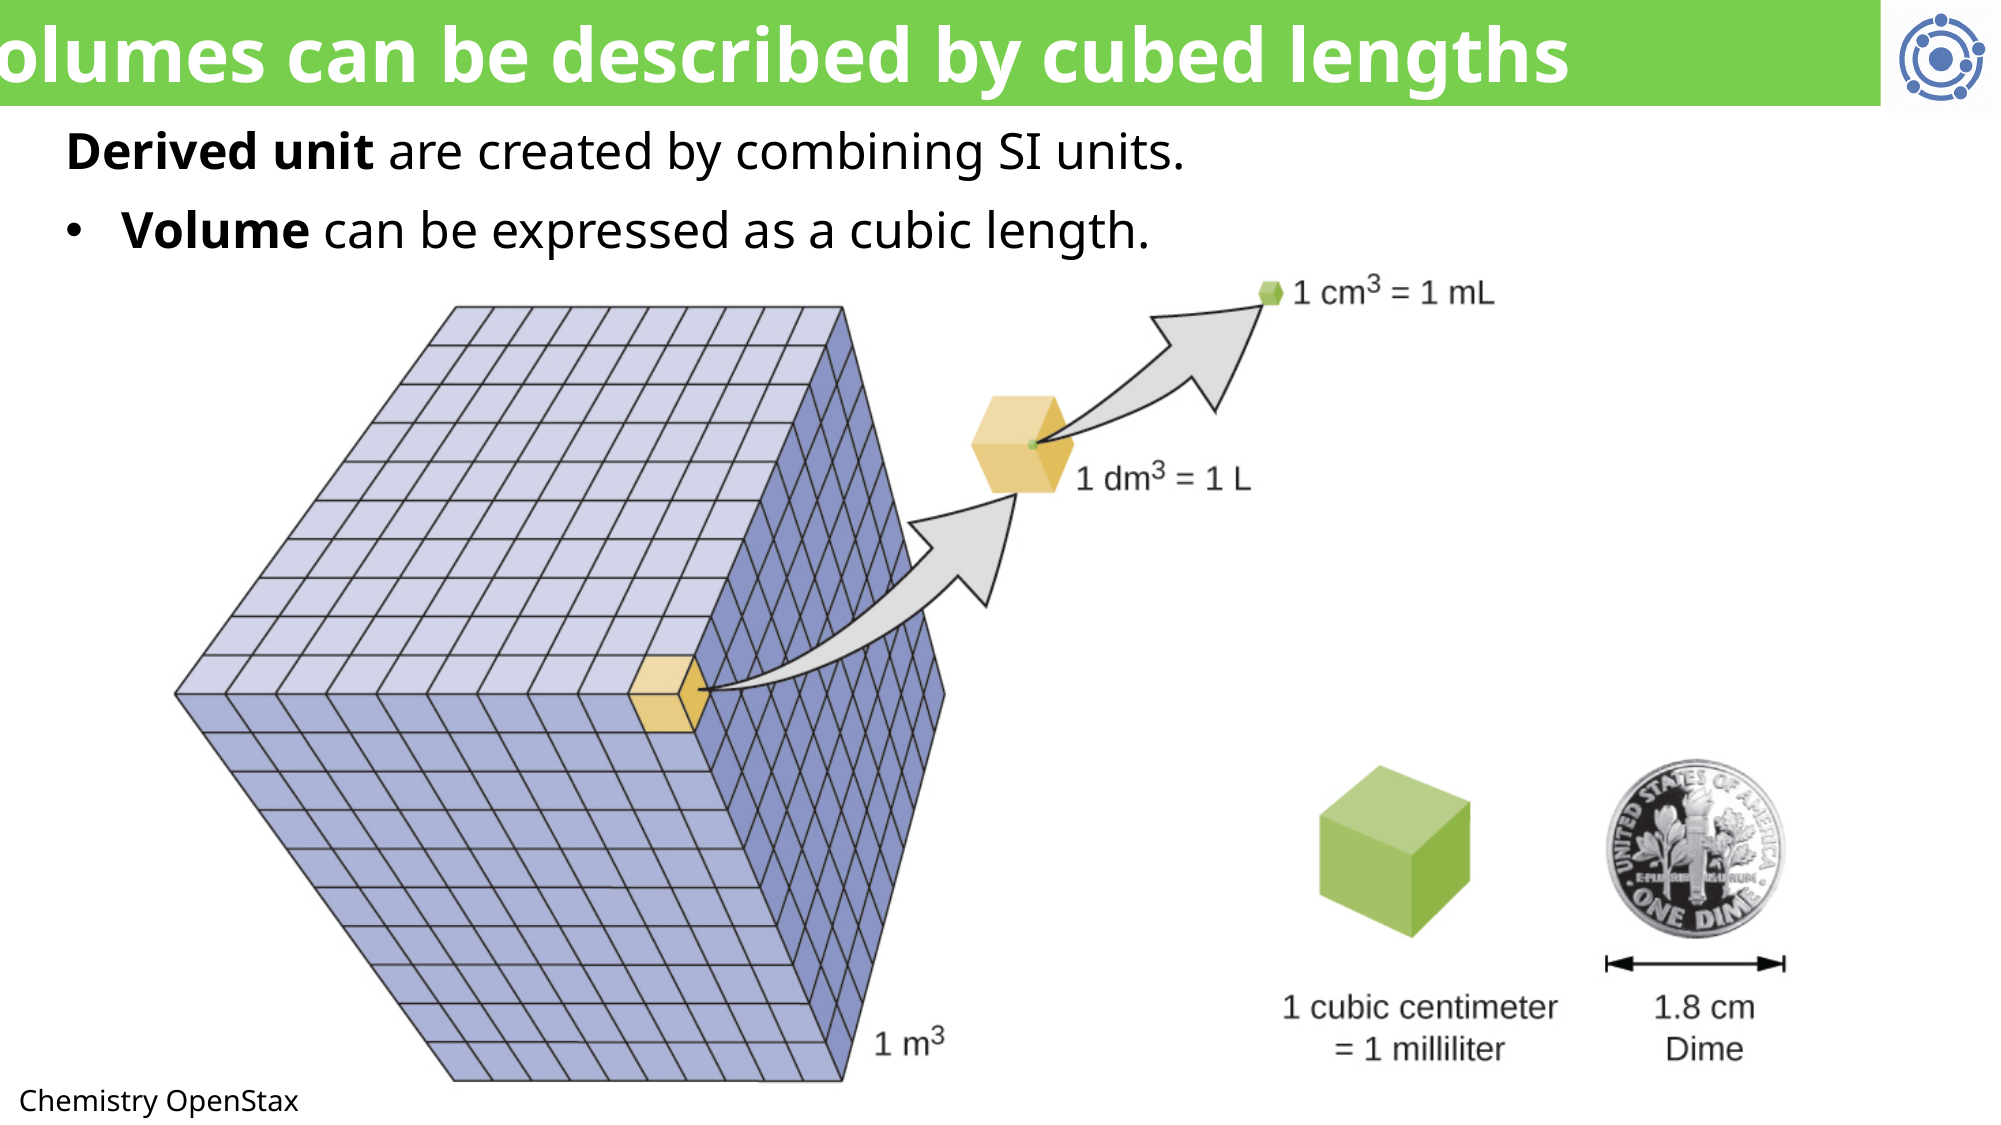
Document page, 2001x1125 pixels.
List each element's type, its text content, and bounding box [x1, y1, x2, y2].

text_box [0, 0, 1881, 106]
text_box Derived unit are created by combining SI units. [50, 111, 1470, 187]
text_box Volume can be expressed as a cubic length. [50, 191, 1470, 267]
text_box Chemistry OpenStax [4, 1074, 633, 1125]
text_box Volumes can be described by cubed lengths [0, 0, 1587, 105]
picture [1885, 0, 2000, 114]
picture [157, 252, 1792, 1104]
